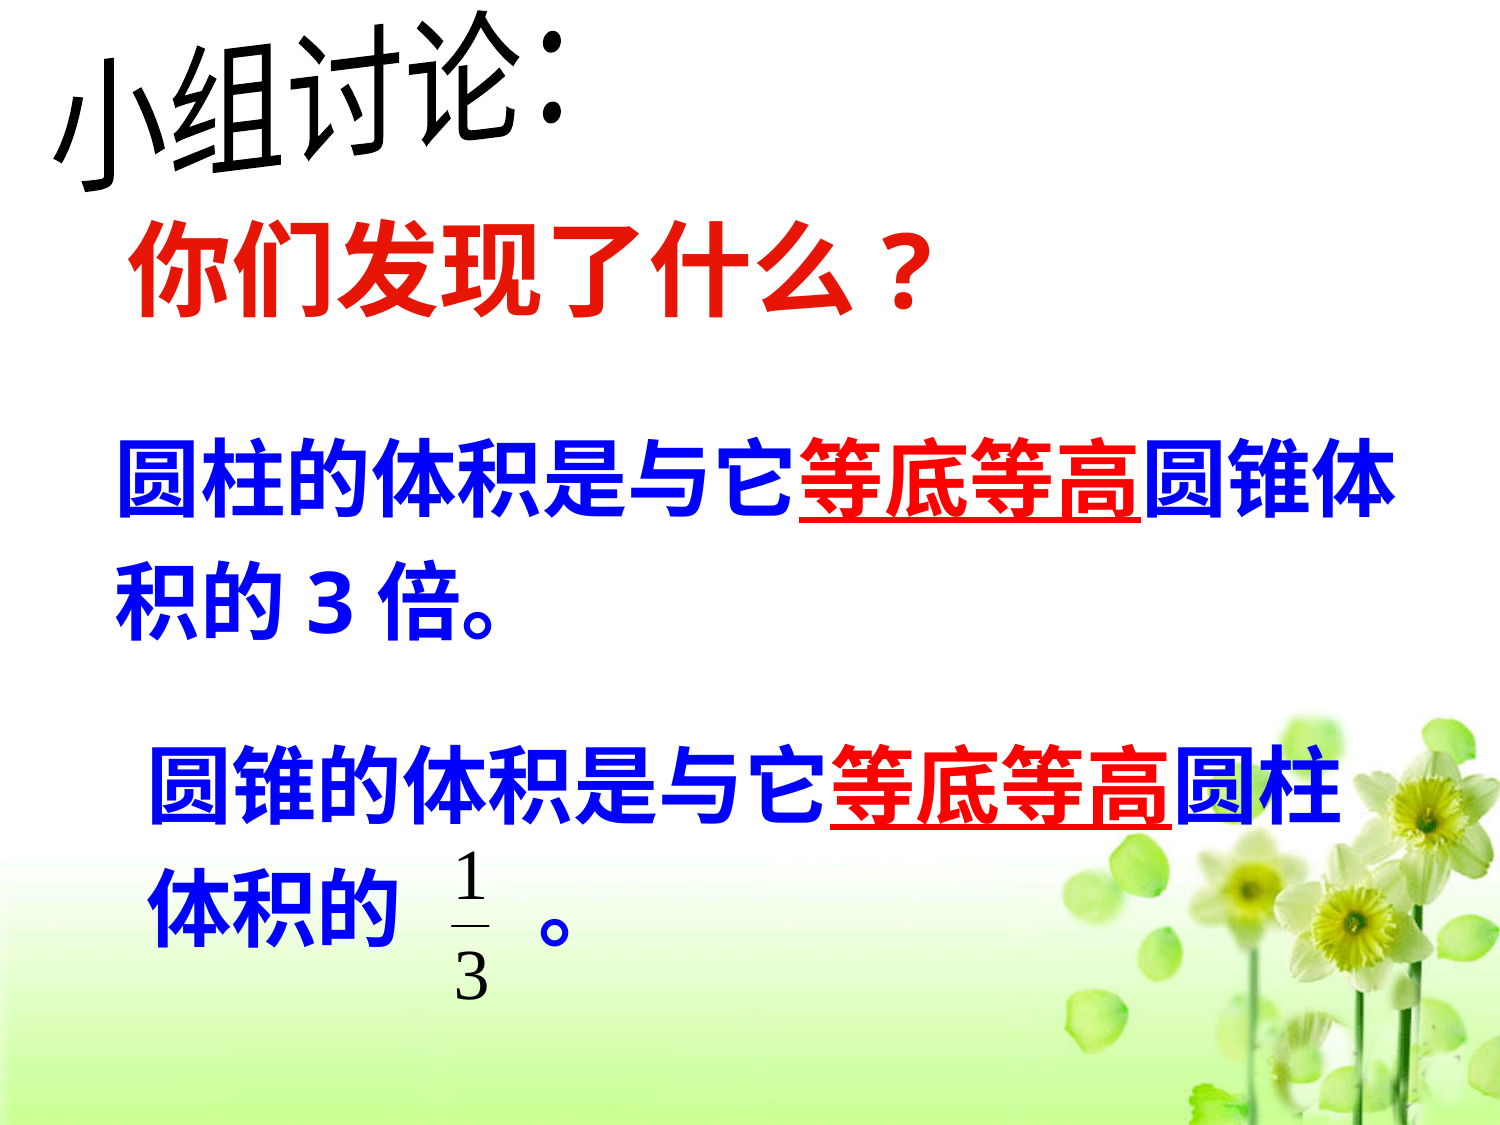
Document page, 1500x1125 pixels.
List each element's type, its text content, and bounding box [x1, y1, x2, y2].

text_box 圆柱的体积是与它等底等高圆锥体积的3倍。 [100, 397, 1436, 658]
list 你们发现了什么? [112, 196, 1185, 397]
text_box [123, 703, 1366, 1012]
picture [0, 0, 1500, 1125]
